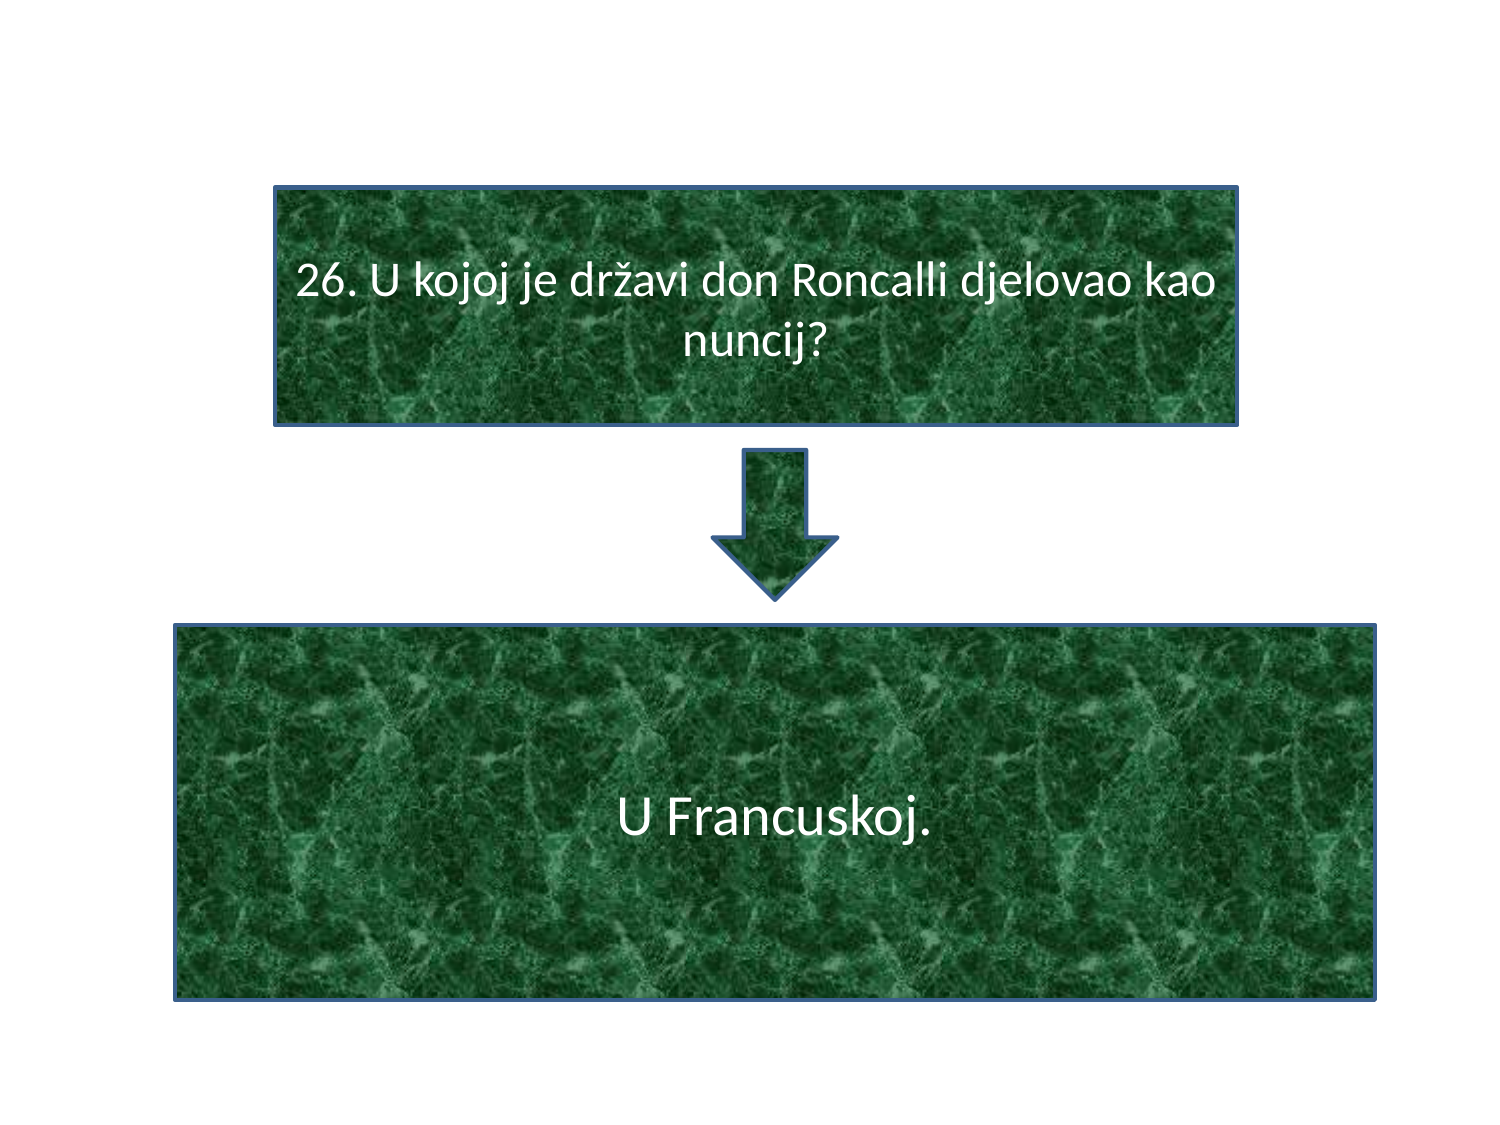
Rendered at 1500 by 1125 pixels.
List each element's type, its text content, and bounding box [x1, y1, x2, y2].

text_box 26. U kojoj je državi don Roncalli djelovao kao nuncij? [273, 185, 1239, 427]
text_box U Francuskoj. [173, 623, 1377, 1002]
text_box [710, 447, 840, 603]
